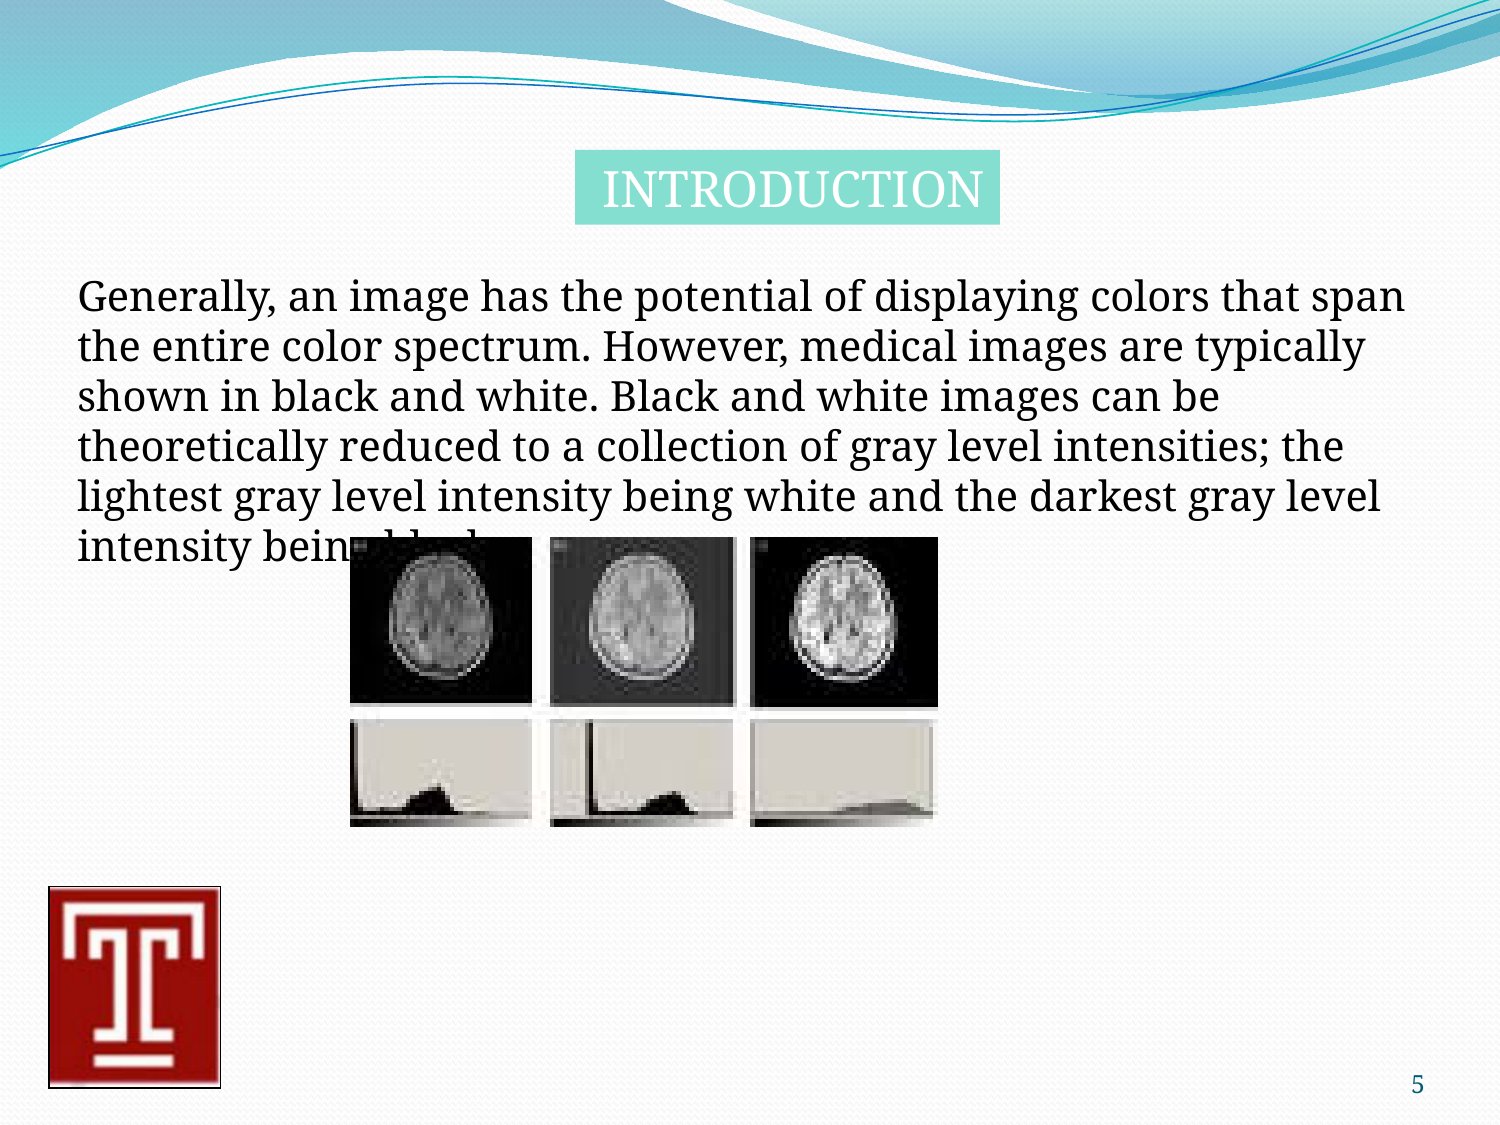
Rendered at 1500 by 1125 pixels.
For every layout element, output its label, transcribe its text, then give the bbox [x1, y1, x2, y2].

picture [349, 537, 938, 827]
table_cell 200-800 [342, 538, 349, 578]
picture [49, 887, 221, 1088]
text_box INTRODUCTION [575, 149, 1000, 225]
text_box Generally, an image has the potential of displaying colors that span the entire color spectrum. However, medical images are typically shown in black and white. Black and white images can be theoretically reduced to a collection of gray level intensities; the lightest gray level intensity being white and the darkest gray level intensity being black. [62, 262, 1438, 578]
slide_number 5 [1299, 1042, 1425, 1103]
table_cell 200-800 [938, 539, 944, 578]
